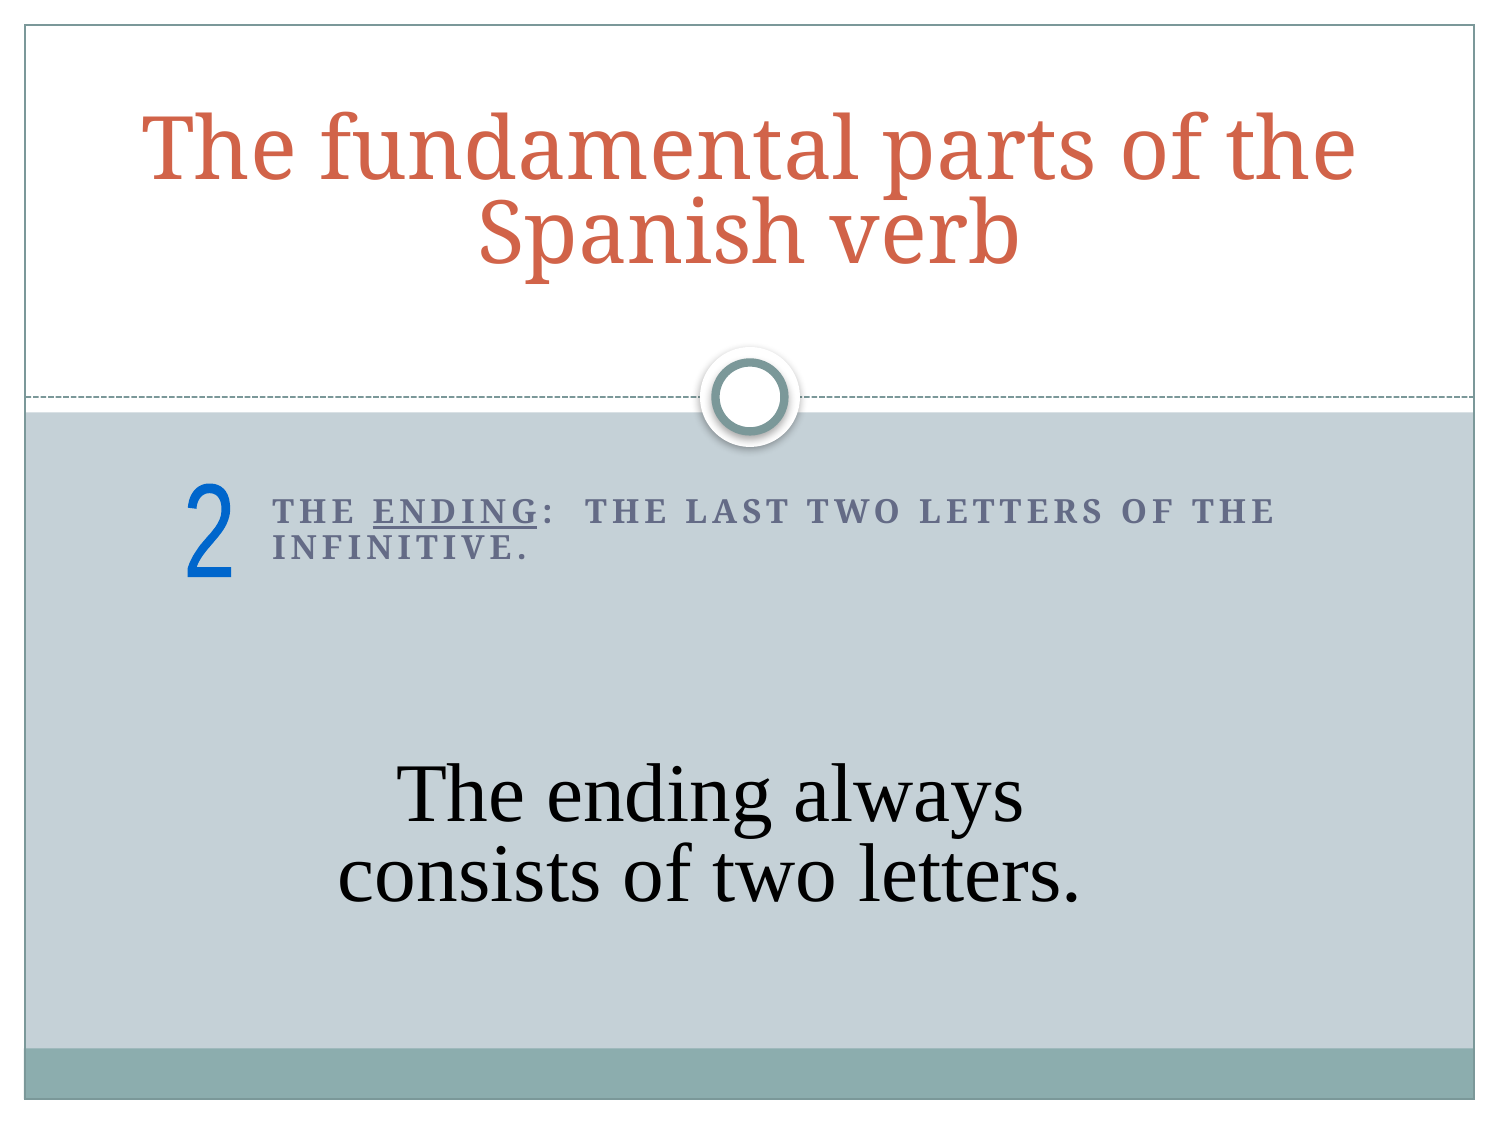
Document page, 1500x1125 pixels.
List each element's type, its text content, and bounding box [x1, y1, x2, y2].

title The fundamental parts of the Spanish verb [112, 37, 1388, 288]
text_box The ending always consists of two letters. [251, 749, 1171, 925]
subtitle The ending: The last two letters of the infinitive. [257, 487, 1308, 688]
